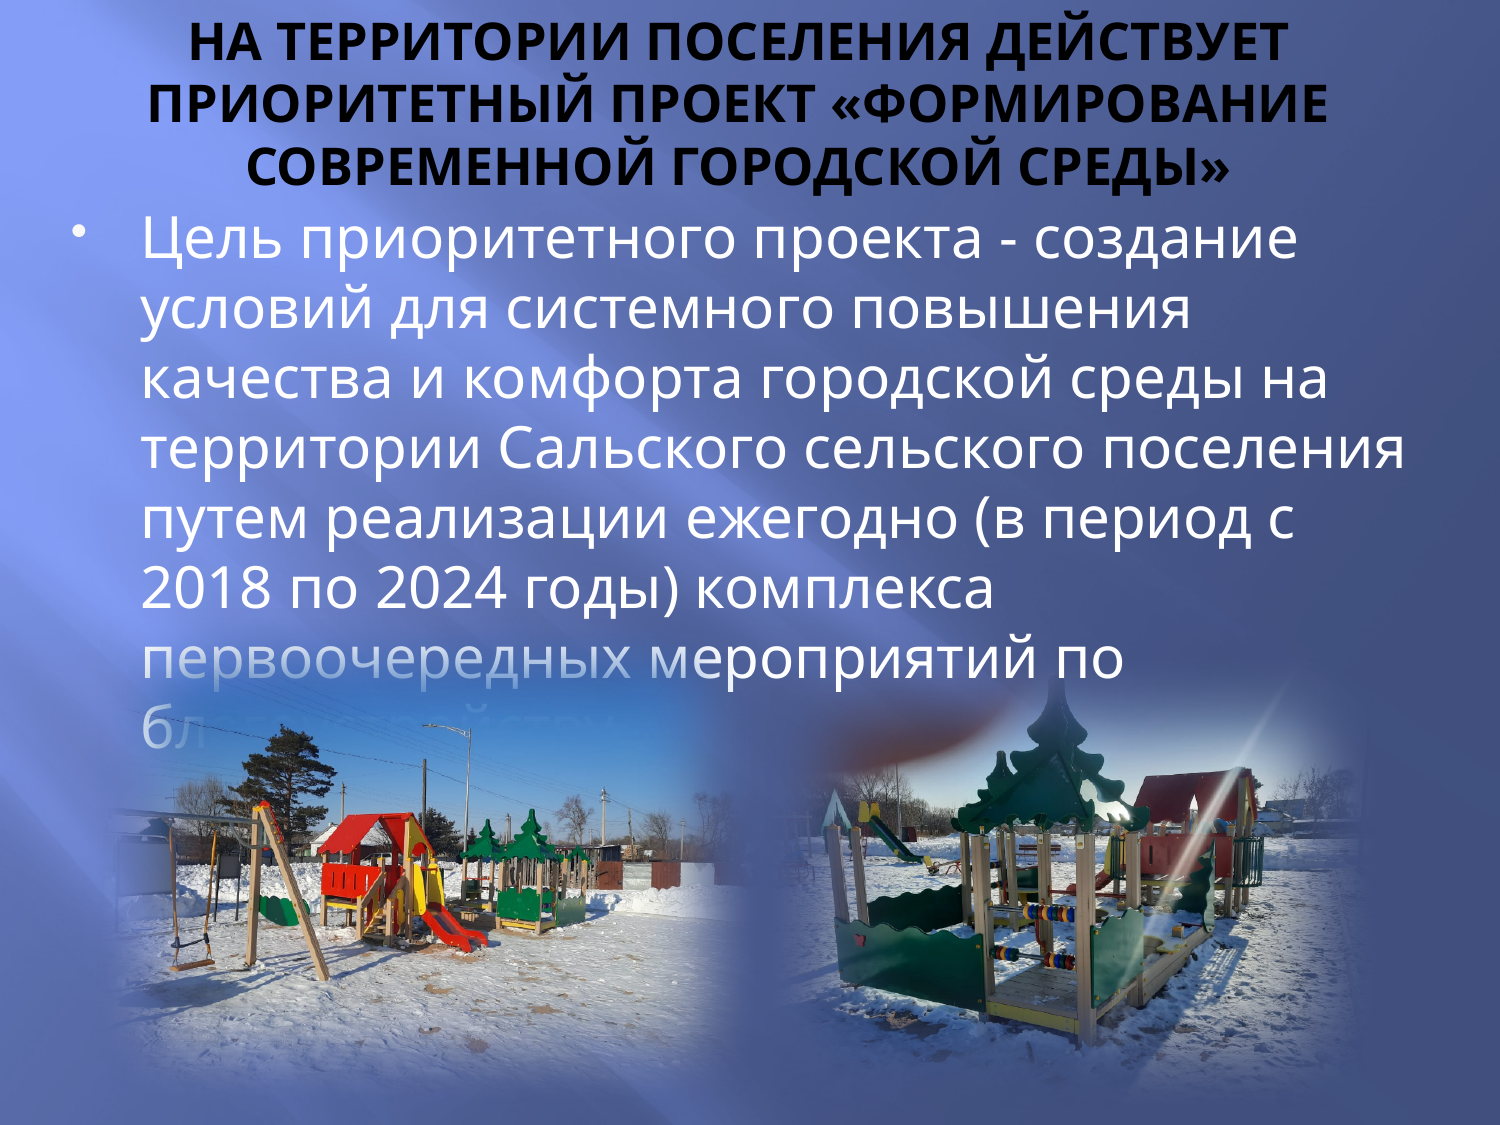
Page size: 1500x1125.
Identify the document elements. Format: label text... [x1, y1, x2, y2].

title НА ТЕРРИТОРИИ ПОСЕЛЕНИЯ ДЕЙСТВУЕТ ПРИОРИТЕТНЫЙ ПРОЕКТ «ФОРМИРОВАНИЕ СОВРЕМЕННОЙ ГОРОДСКОЙ СРЕДЫ» [100, 0, 1376, 192]
picture [94, 605, 1383, 1115]
list Цель приоритетного проекта - создание условий для системного повышения качества и комфорта городской среды на территории Сальского сельского поселения путем реализации ежегодно (в период с 2018 по 2024 годы) комплекса первоочередных мероприятий по благоустройству. [35, 192, 1442, 711]
